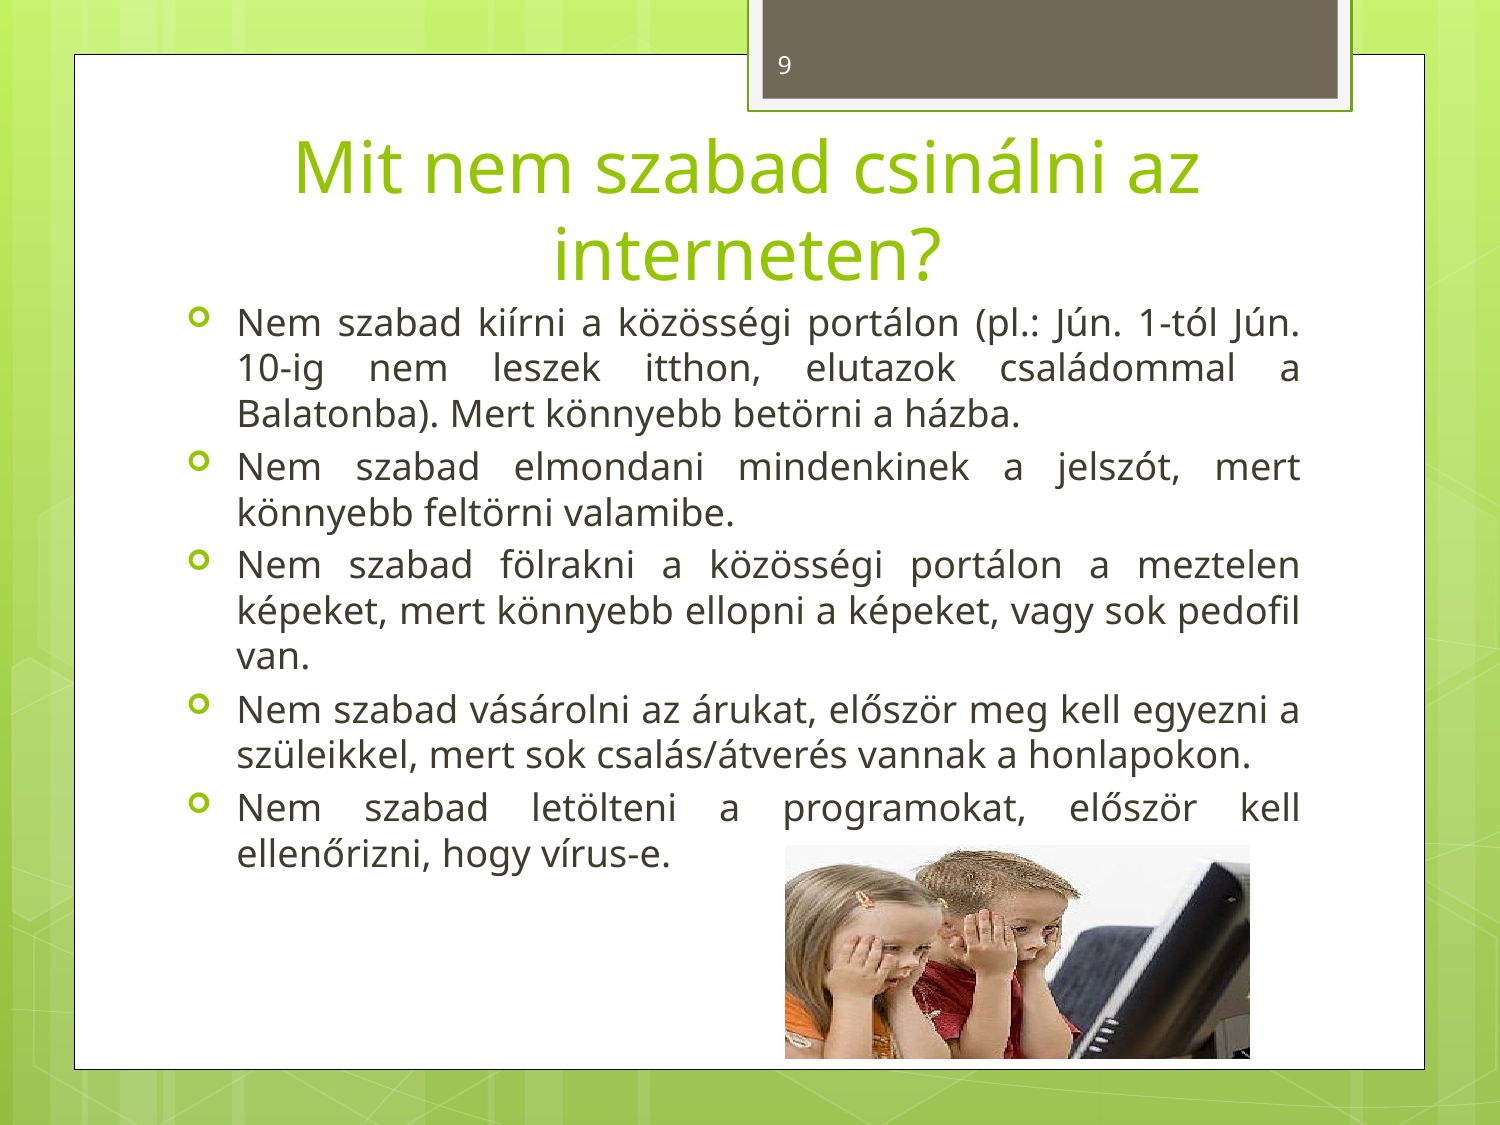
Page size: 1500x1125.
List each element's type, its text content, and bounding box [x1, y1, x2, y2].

list Nem szabad kiírni a közösségi portálon (pl.: Jún. 1-tól Jún. 10-ig nem leszek itthon, elutazok családommal a Balatonba). Mert könnyebb betörni a házba. Nem szabad elmondani mindenkinek a jelszót, mert könnyebb feltörni valamibe. Nem szabad fölrakni a közösségi portálon a meztelen képeket, mert könnyebb ellopni a képeket, vagy sok pedofil van. Nem szabad vásárolni az árukat, először meg kell egyezni a szüleikkel, mert sok csalás/átverés vannak a honlapokon. Nem szabad letölteni a programokat, először kell ellenőrizni, hogy vírus-e. [171, 290, 1317, 917]
picture [785, 845, 1250, 1059]
slide_number 9 [762, 36, 982, 97]
title Mit nem szabad csinálni az interneten? [171, 113, 1324, 303]
